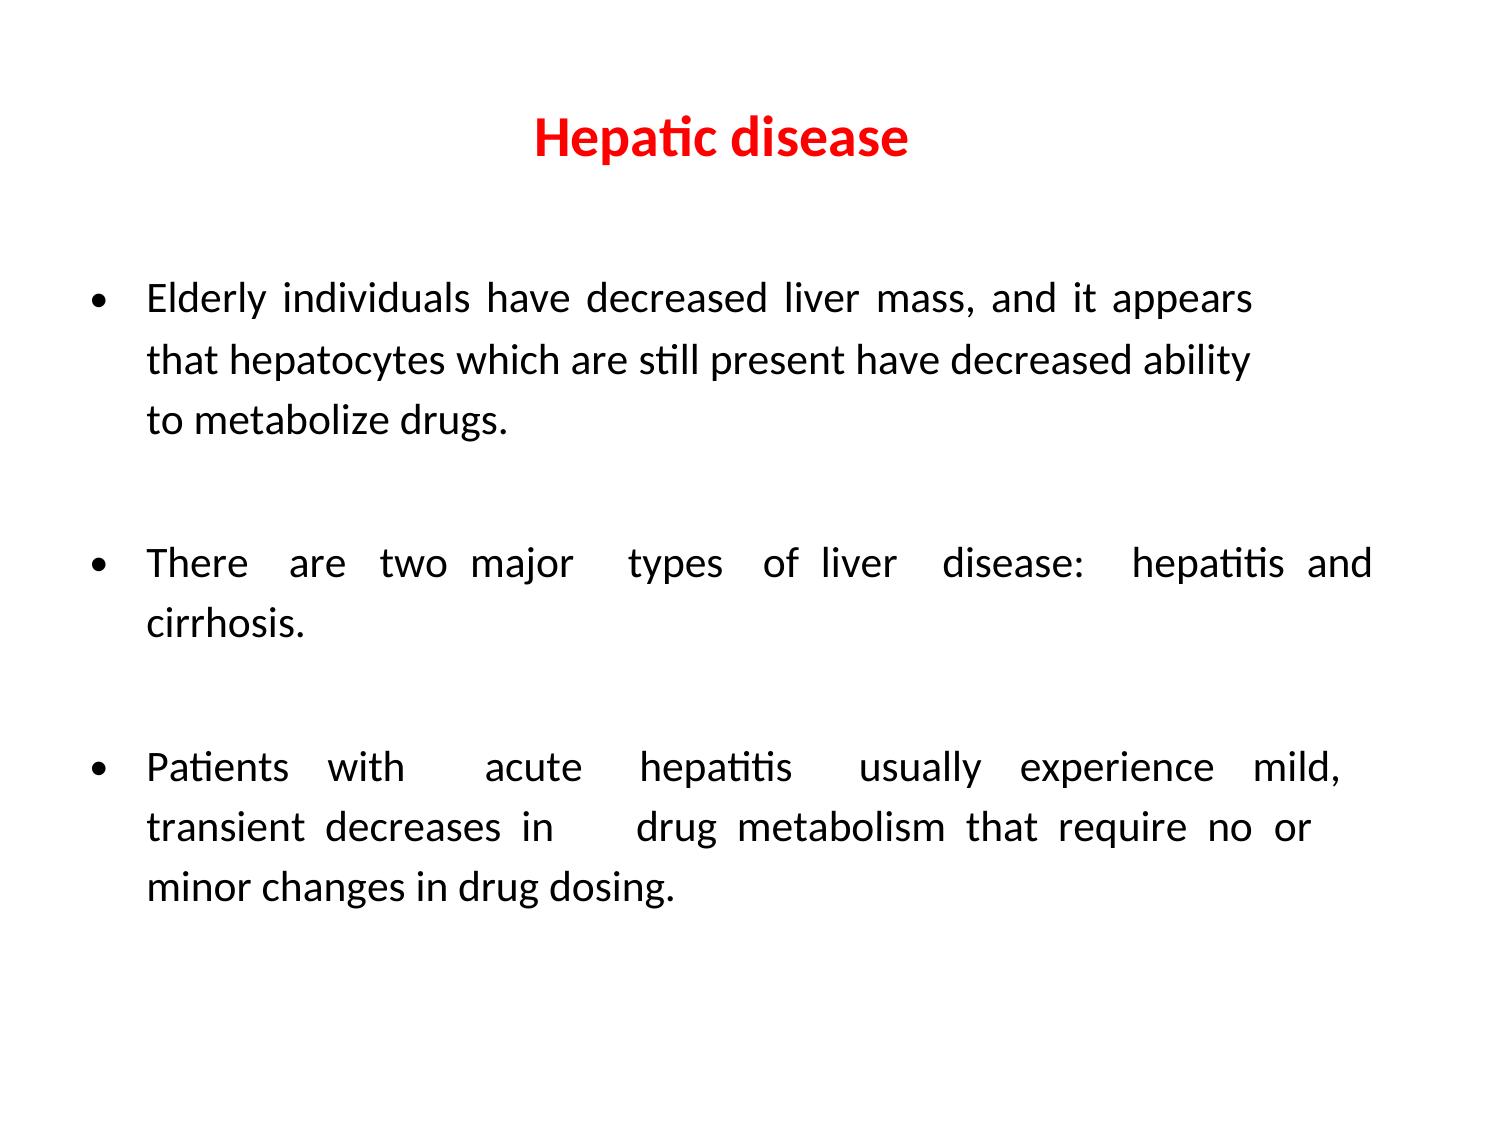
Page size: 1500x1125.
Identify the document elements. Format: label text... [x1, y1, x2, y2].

text_box usually experience mild, [856, 745, 1420, 800]
text_box • [87, 274, 117, 329]
text_box Hepatic disease [532, 109, 979, 181]
text_box of liver [760, 541, 927, 596]
text_box transient decreases in [144, 805, 624, 860]
text_box disease: [940, 541, 1117, 596]
text_box drug metabolism that require no or [633, 805, 1420, 860]
text_box minor changes in drug dosing. [144, 865, 764, 920]
text_box There [144, 541, 273, 596]
text_box types [625, 541, 748, 596]
text_box cirrhosis. [144, 601, 340, 656]
text_box • [87, 742, 117, 797]
text_box are [286, 541, 364, 596]
text_box Elderly individuals have decreased liver mass, and it appears that hepatocytes which are still present have decreased ability to metabolize drugs. [144, 277, 1420, 452]
text_box hepatitis [637, 745, 826, 800]
text_box acute [482, 745, 607, 800]
text_box • [87, 538, 117, 593]
text_box two major [377, 541, 613, 596]
text_box hepatitis and [1129, 541, 1420, 596]
text_box Patients with [144, 745, 452, 800]
